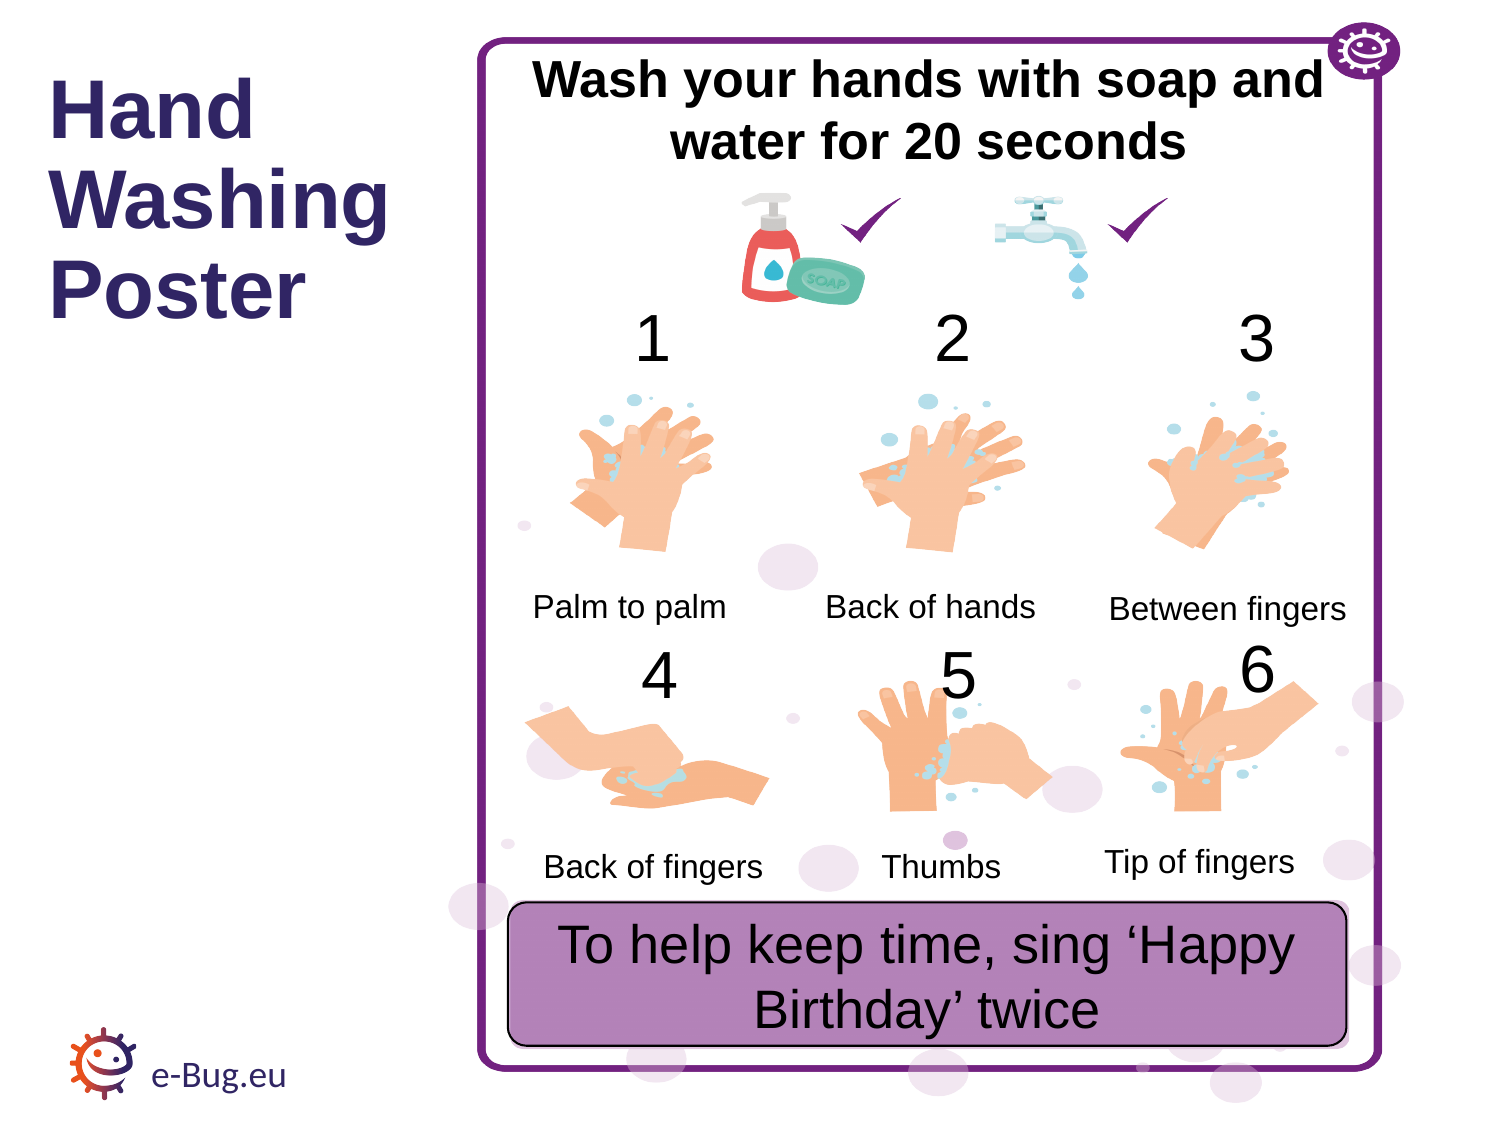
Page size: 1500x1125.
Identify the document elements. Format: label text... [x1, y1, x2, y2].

picture [448, 22, 1404, 1103]
footer e-Bug.eu [136, 1042, 448, 1103]
title Hand Washing Poster [33, 67, 448, 337]
picture [69, 1027, 137, 1103]
